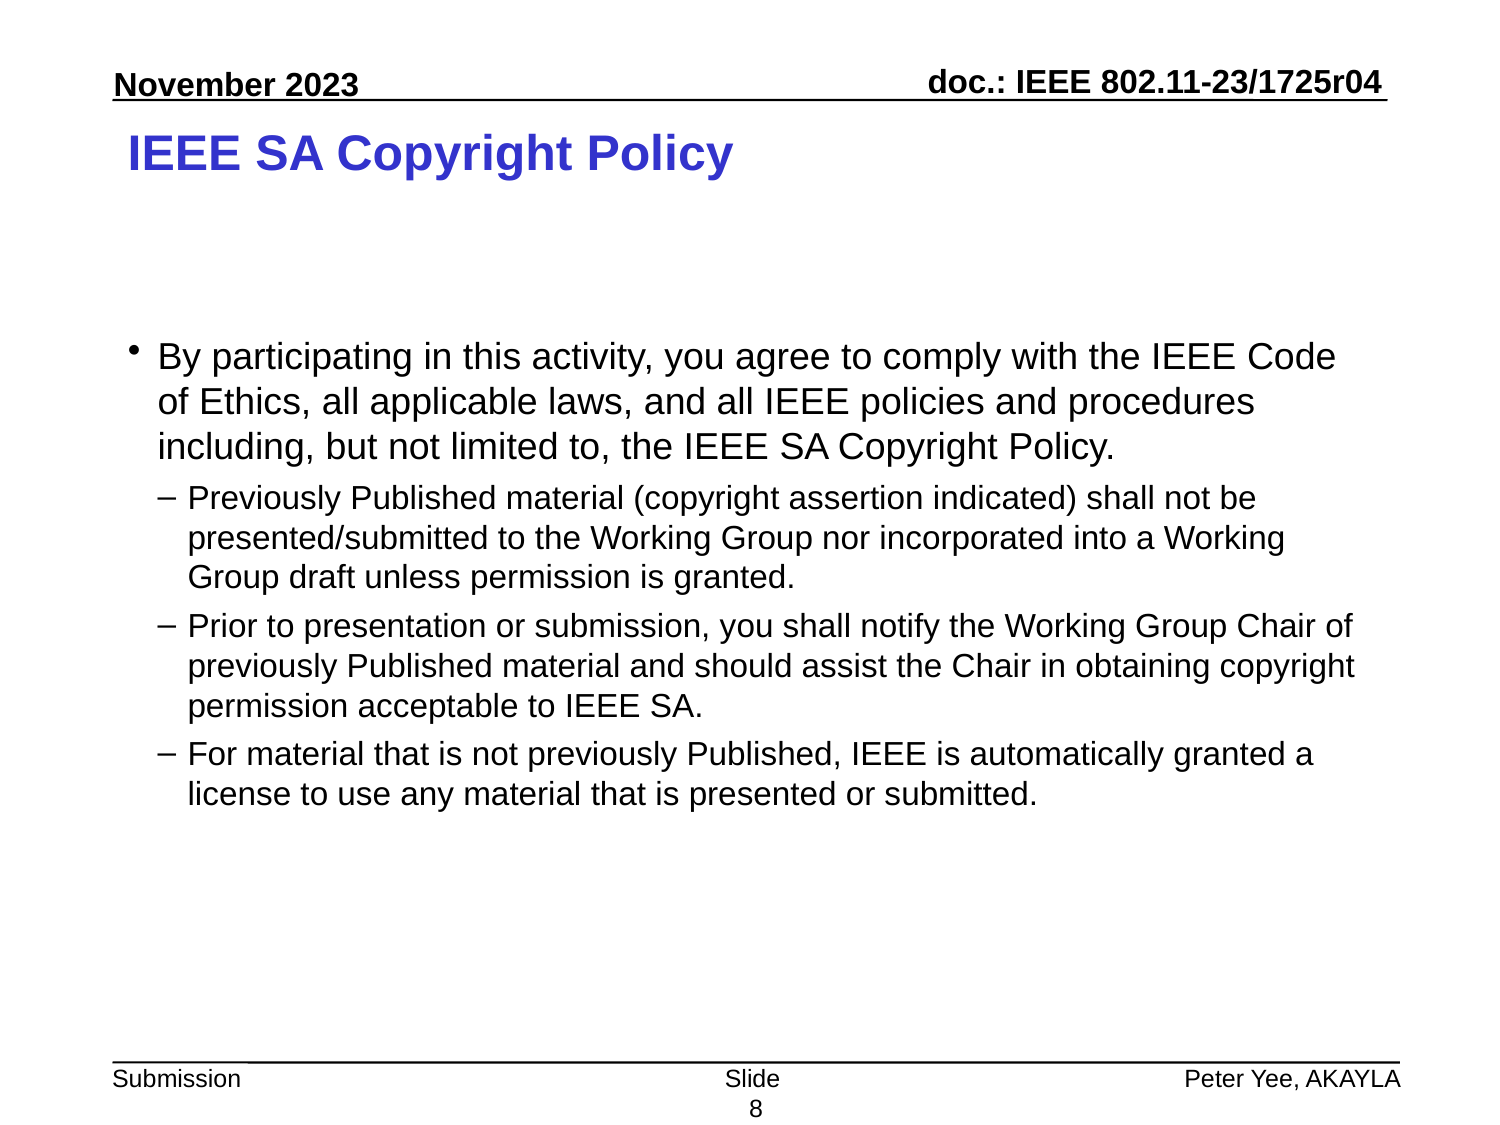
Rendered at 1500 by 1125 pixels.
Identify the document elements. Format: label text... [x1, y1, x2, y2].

list By participating in this activity, you agree to comply with the IEEE Code of Ethics, all applicable laws, and all IEEE policies and procedures including, but not limited to, the IEEE SA Copyright Policy. Previously Published material (copyright assertion indicated) shall not be presented/submitted to the Working Group nor incorporated into a Working Group draft unless permission is granted. Prior to presentation or submission, you shall notify the Working Group Chair of previously Published material and should assist the Chair in obtaining copyright permission acceptable to IEEE SA. For material that is not previously Published, IEEE is automatically granted a license to use any material that is presented or submitted. [112, 324, 1388, 1000]
slide_number Slide 8 [717, 1061, 795, 1093]
footer Peter Yee, AKAYLA [1183, 1061, 1402, 1093]
title IEEE SA Copyright Policy [112, 112, 1388, 288]
